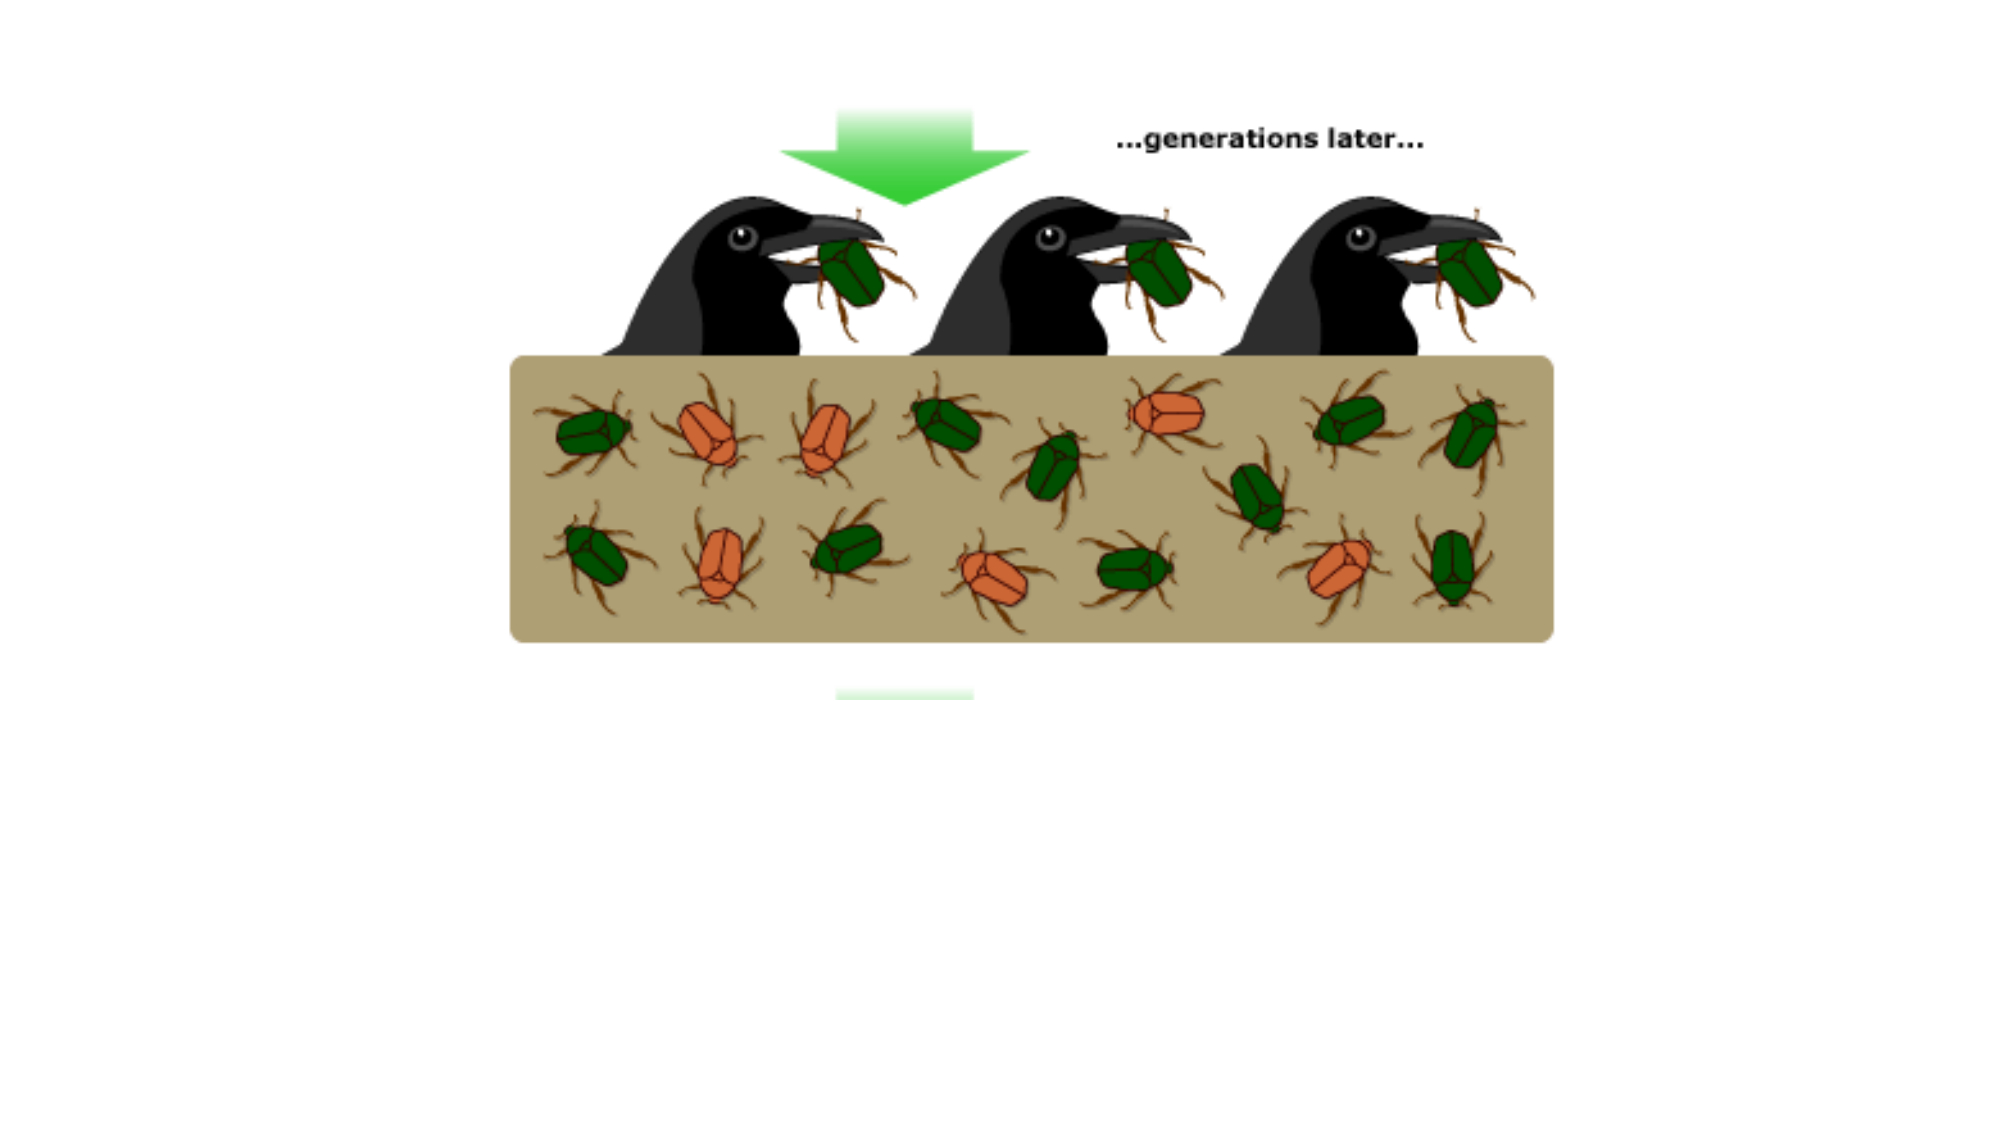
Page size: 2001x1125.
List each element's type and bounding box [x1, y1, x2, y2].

picture [249, 87, 1788, 700]
